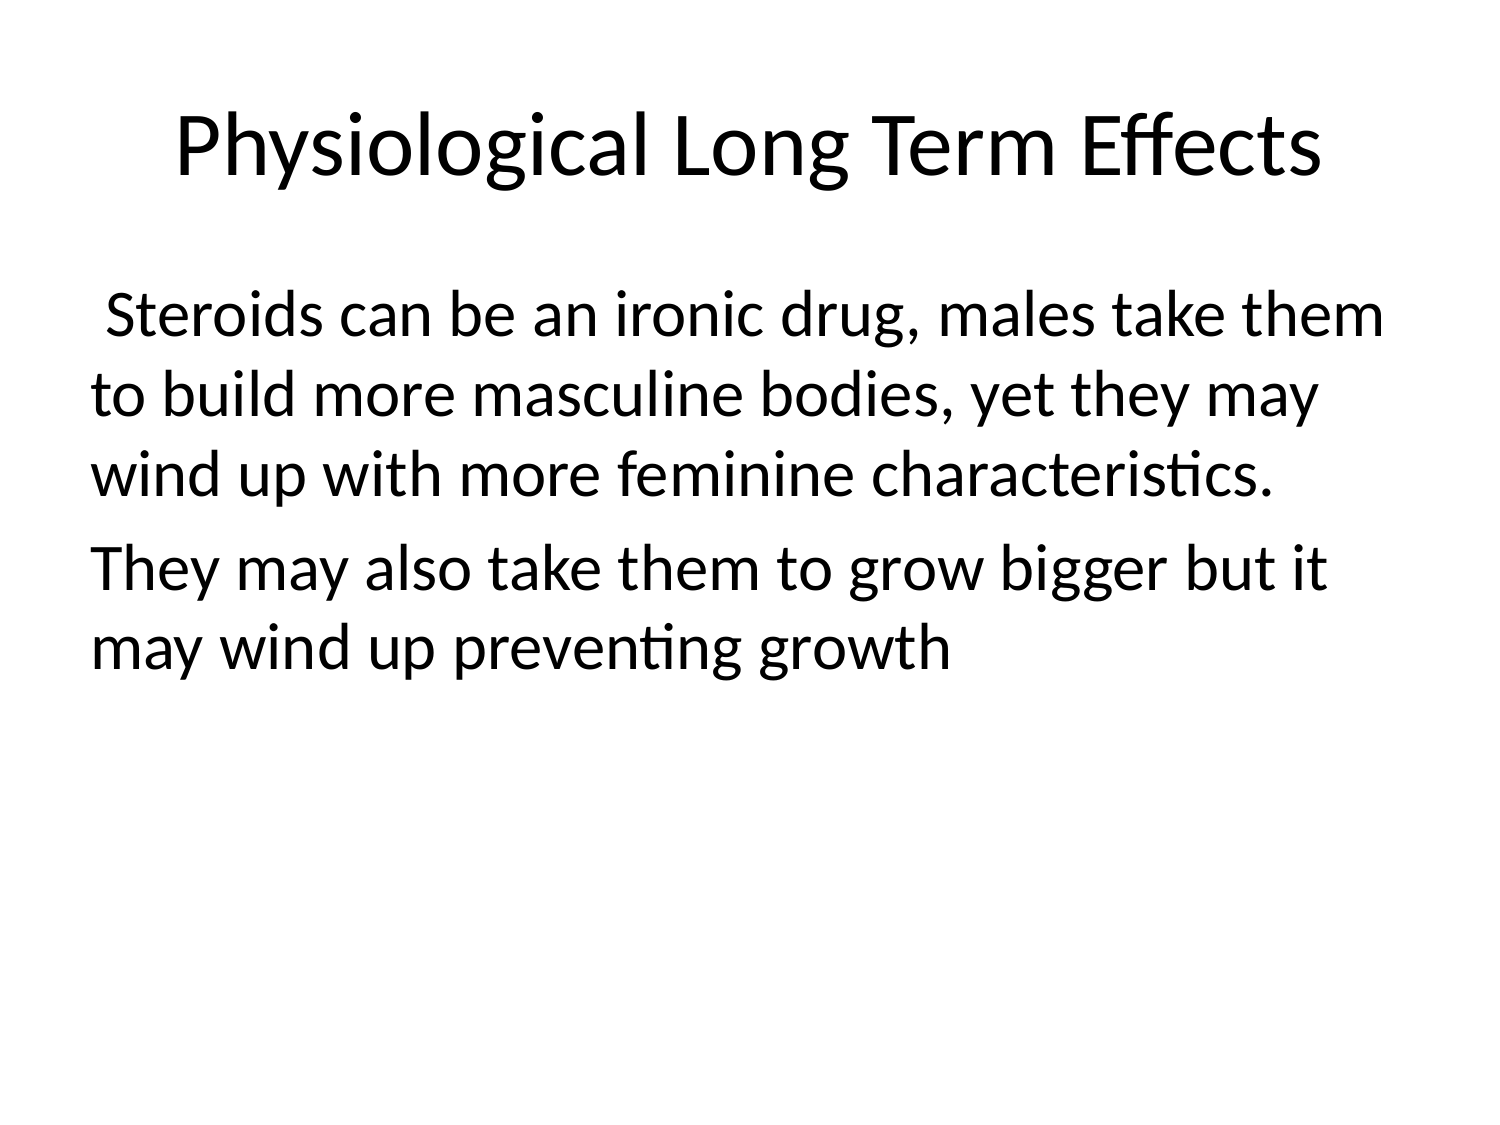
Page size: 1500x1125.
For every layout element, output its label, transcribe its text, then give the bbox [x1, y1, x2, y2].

title Physiological Long Term Effects [75, 45, 1425, 233]
list Steroids can be an ironic drug, males take them to build more masculine bodies, yet they may wind up with more feminine characteristics. They may also take them to grow bigger but it may wind up preventing growth [75, 262, 1425, 1005]
